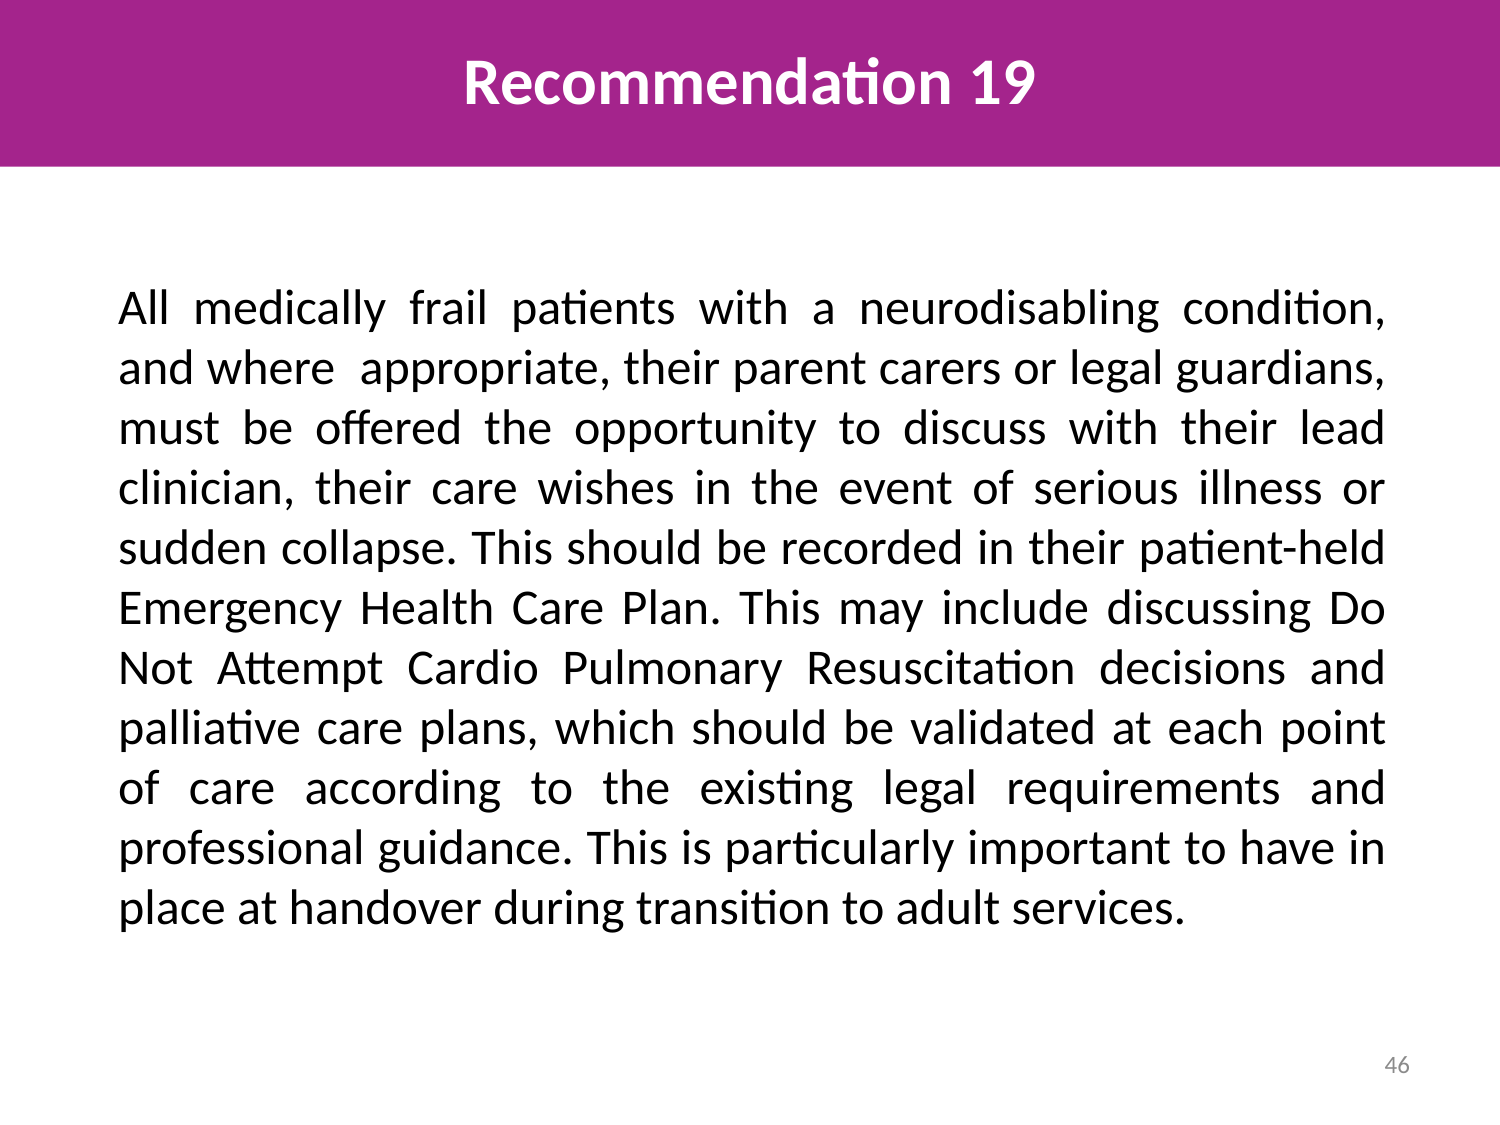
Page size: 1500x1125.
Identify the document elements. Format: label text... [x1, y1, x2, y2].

slide_number 46 [1074, 1024, 1425, 1103]
title Recommendation 19 [0, 0, 1500, 167]
text_box All medically frail patients with a neurodisabling condition, and where appropriate, their parent carers or legal guardians, must be offered the opportunity to discuss with their lead clinician, their care wishes in the event of serious illness or sudden collapse. This should be recorded in their patient-held Emergency Health Care Plan. This may include discussing Do Not Attempt Cardio Pulmonary Resuscitation decisions and palliative care plans, which should be validated at each point of care according to the existing legal requirements and professional guidance. This is particularly important to have in place at handover during transition to adult services. [103, 267, 1402, 943]
